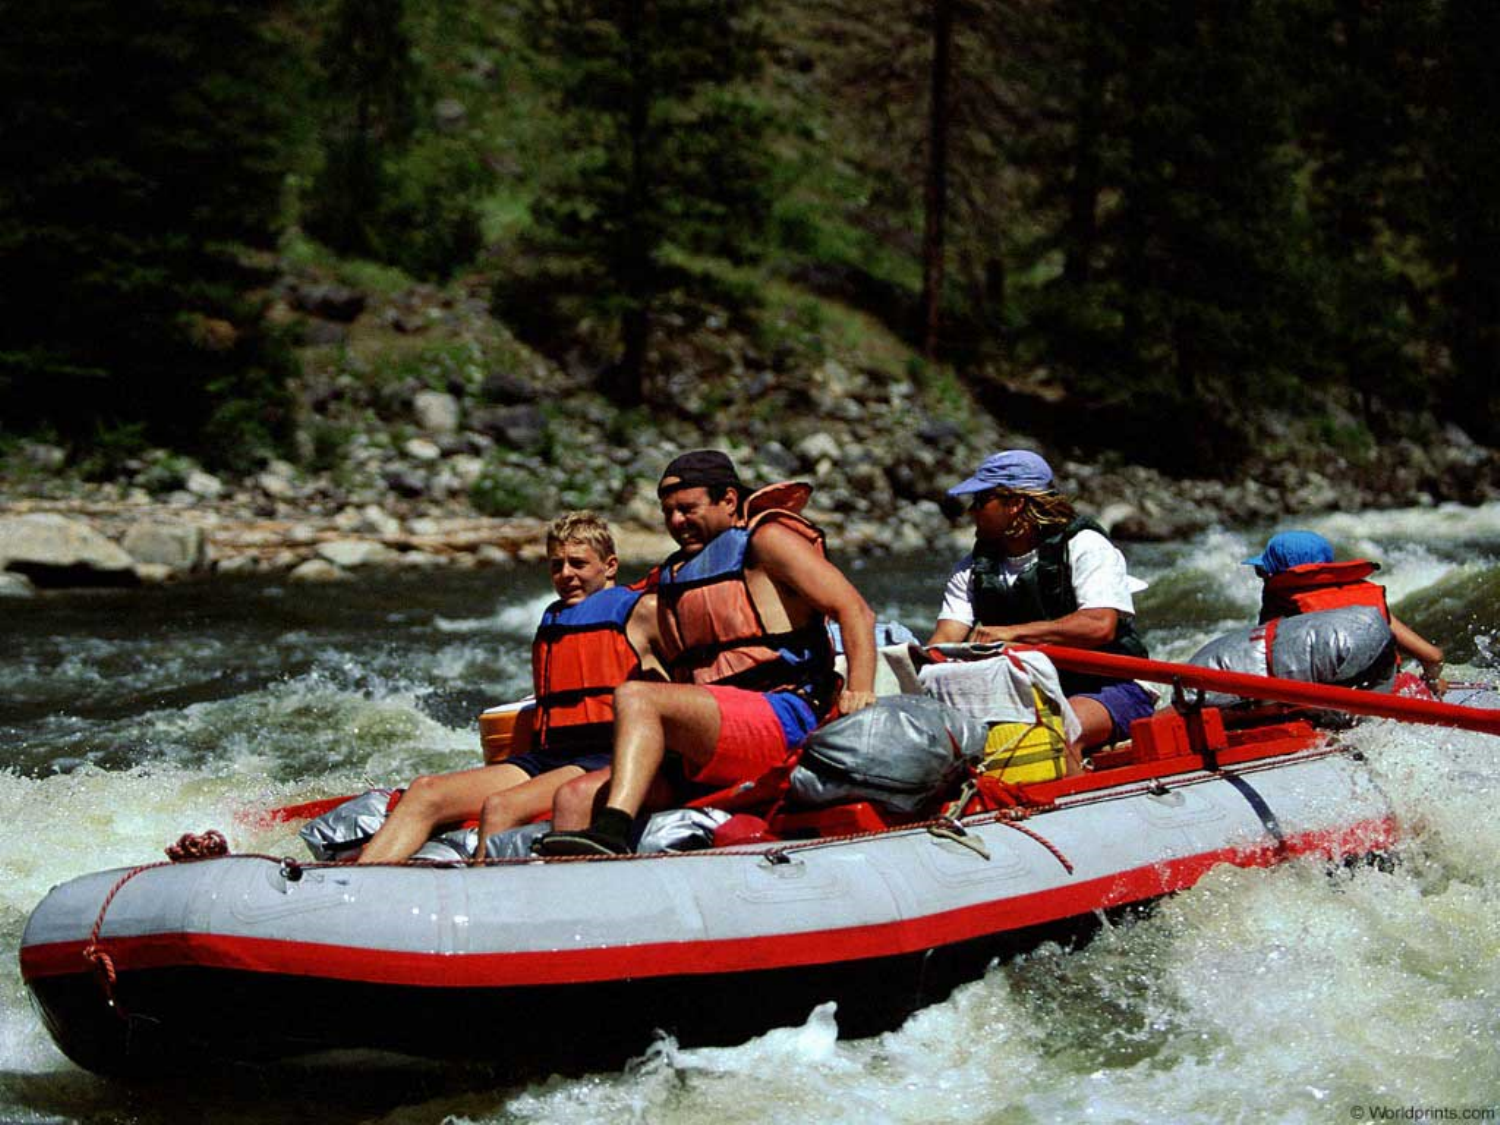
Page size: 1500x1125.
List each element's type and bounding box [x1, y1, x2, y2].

list [0, 0, 1500, 1125]
